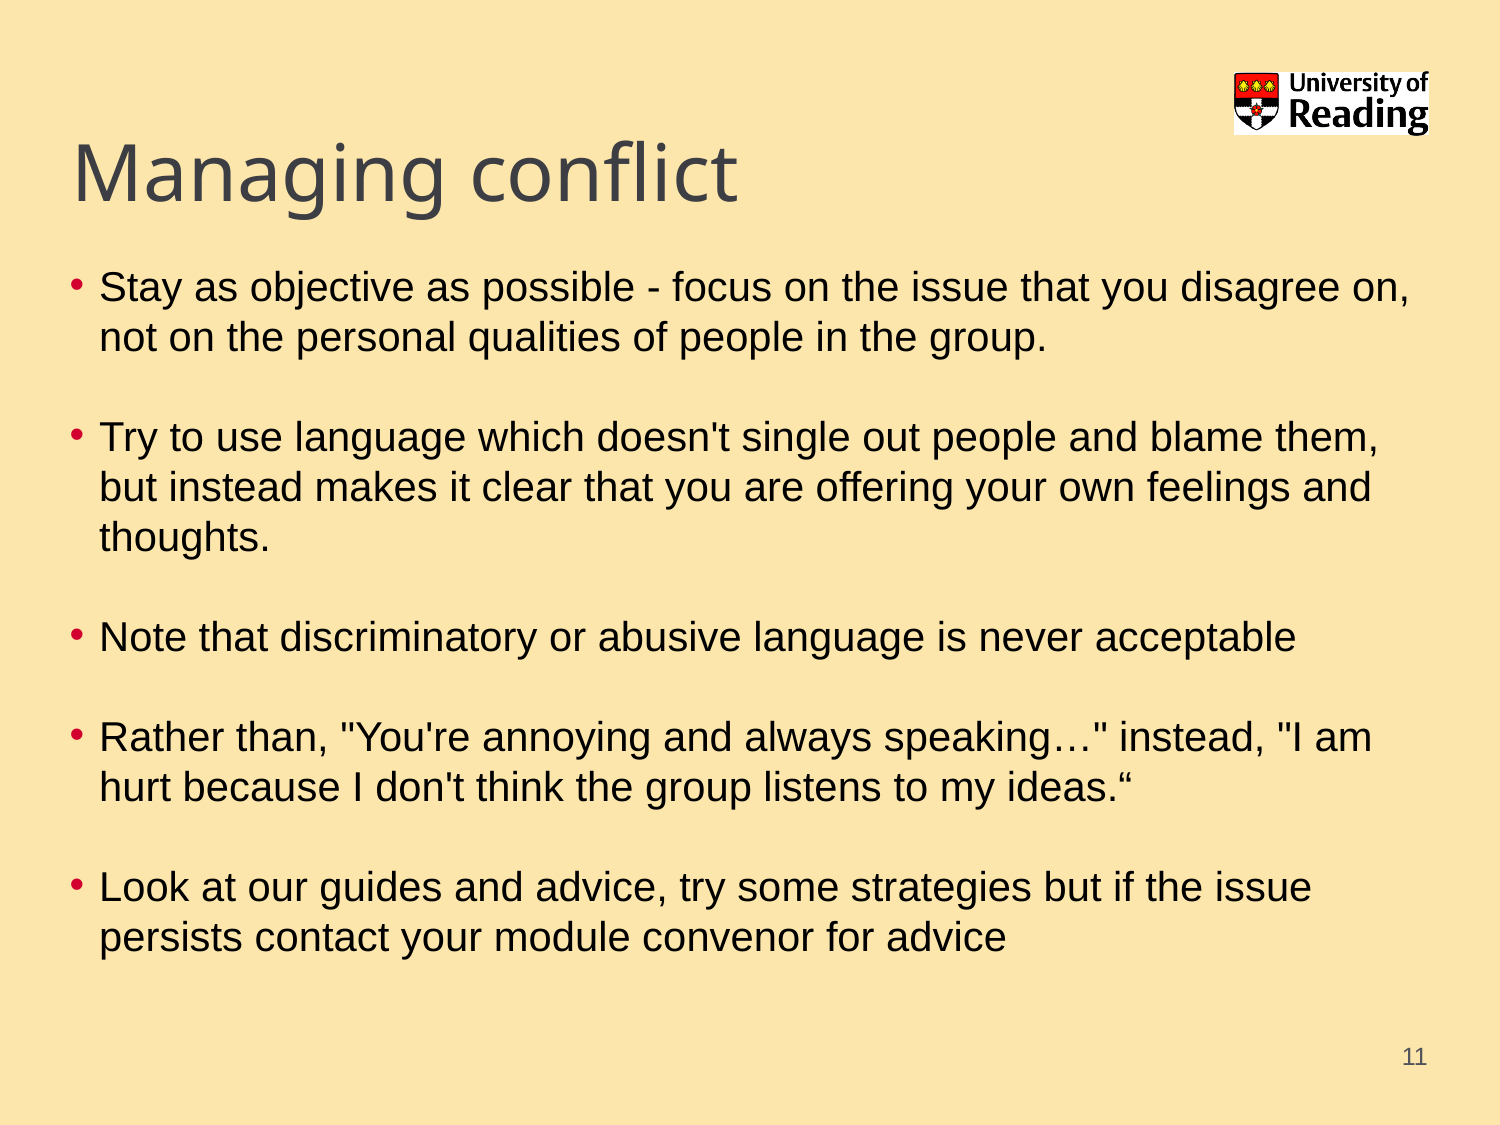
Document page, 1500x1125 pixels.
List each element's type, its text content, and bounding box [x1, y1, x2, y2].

list Stay as objective as possible - focus on the issue that you disagree on, not on the personal qualities of people in the group. Try to use language which doesn't single out people and blame them, but instead makes it clear that you are offering your own feelings and thoughts. Note that discriminatory or abusive language is never acceptable Rather than, "You're annoying and always speaking…" instead, "I am hurt because I don't think the group listens to my ideas.“ Look at our guides and advice, try some strategies but if the issue persists contact your module convenor for advice [69, 259, 1428, 982]
slide_number 11 [1316, 1040, 1428, 1083]
picture [1234, 71, 1429, 81]
title Managing conflict [71, 81, 1431, 218]
